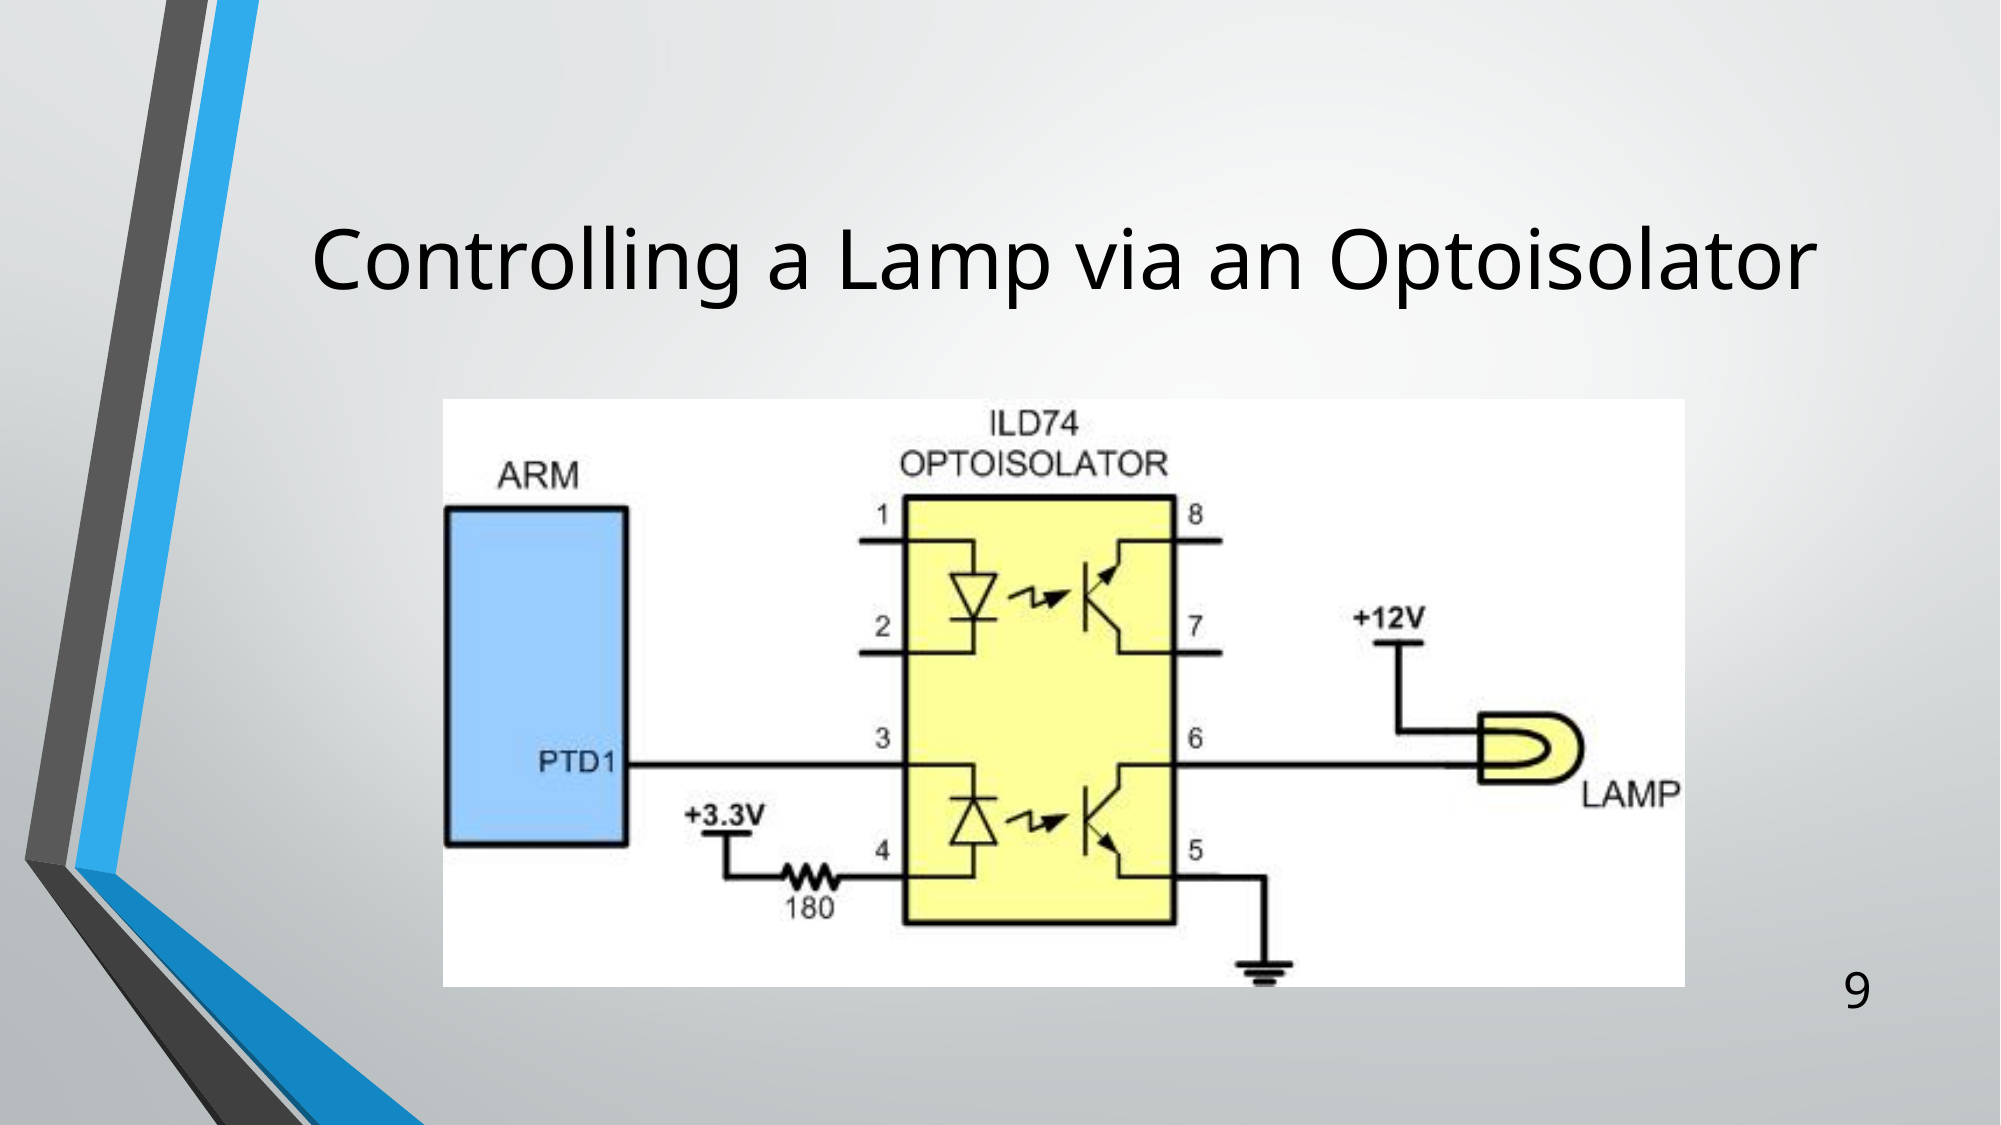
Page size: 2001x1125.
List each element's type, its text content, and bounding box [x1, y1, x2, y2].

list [443, 399, 1685, 987]
slide_number 9 [1796, 962, 1887, 1023]
title Controlling a Lamp via an Optoisolator [243, 112, 1887, 400]
